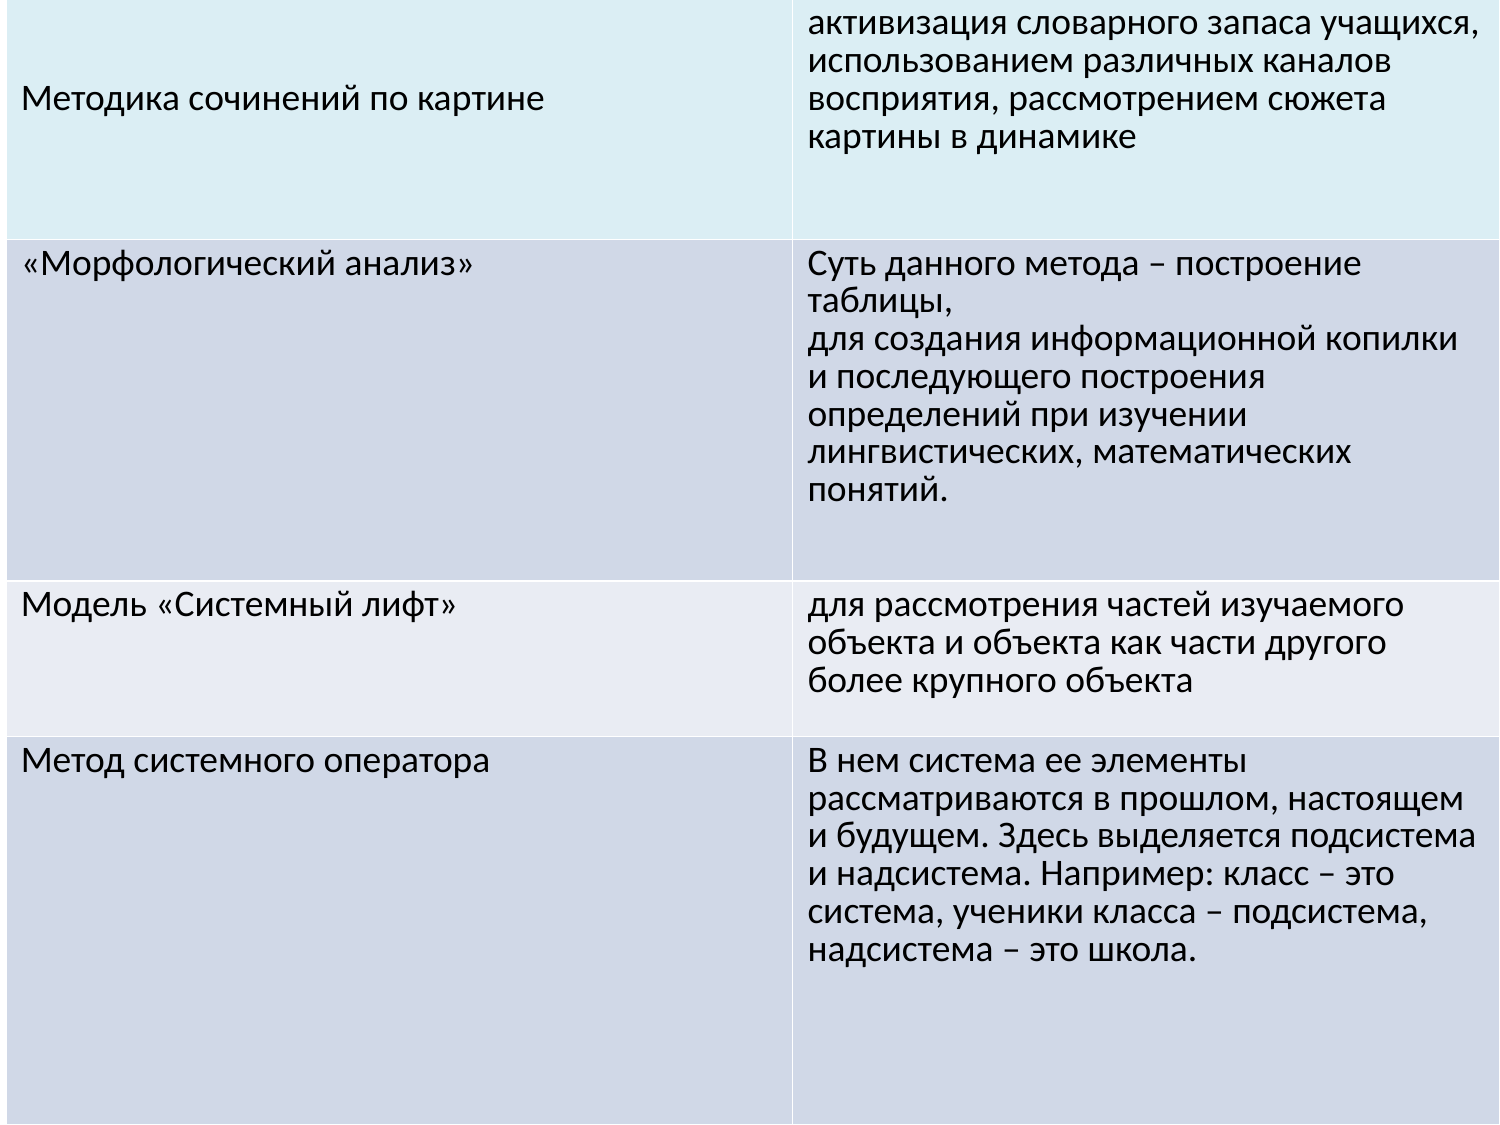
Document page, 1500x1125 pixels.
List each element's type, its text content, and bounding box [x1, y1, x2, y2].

table_cell для рассмотрения частей изучаемого объекта и объекта как части другого более крупного объекта [793, 582, 1499, 736]
table_header активизация словарного запаса учащихся, использованием различных каналов восприятия, рассмотрением сюжета картины в динамике [793, 0, 1499, 239]
table_cell «Морфологический анализ» [7, 240, 792, 580]
table_cell Модель «Системный лифт» [7, 582, 792, 736]
table_header Методика сочинений по картине [7, 0, 792, 239]
table_cell Суть данного метода – построение таблицы, для создания информационной копилки и последующего построения определений при изучении лингвистических, математических понятий. [793, 240, 1499, 580]
table_cell В нем система ее элементы рассматриваются в прошлом, настоящем и будущем. Здесь выделяется подсистема и надсистема. Например: класс – это система, ученики класса – подсистема, надсистема – это школа. [793, 737, 1499, 1124]
table_cell Метод системного оператора [7, 737, 792, 1124]
